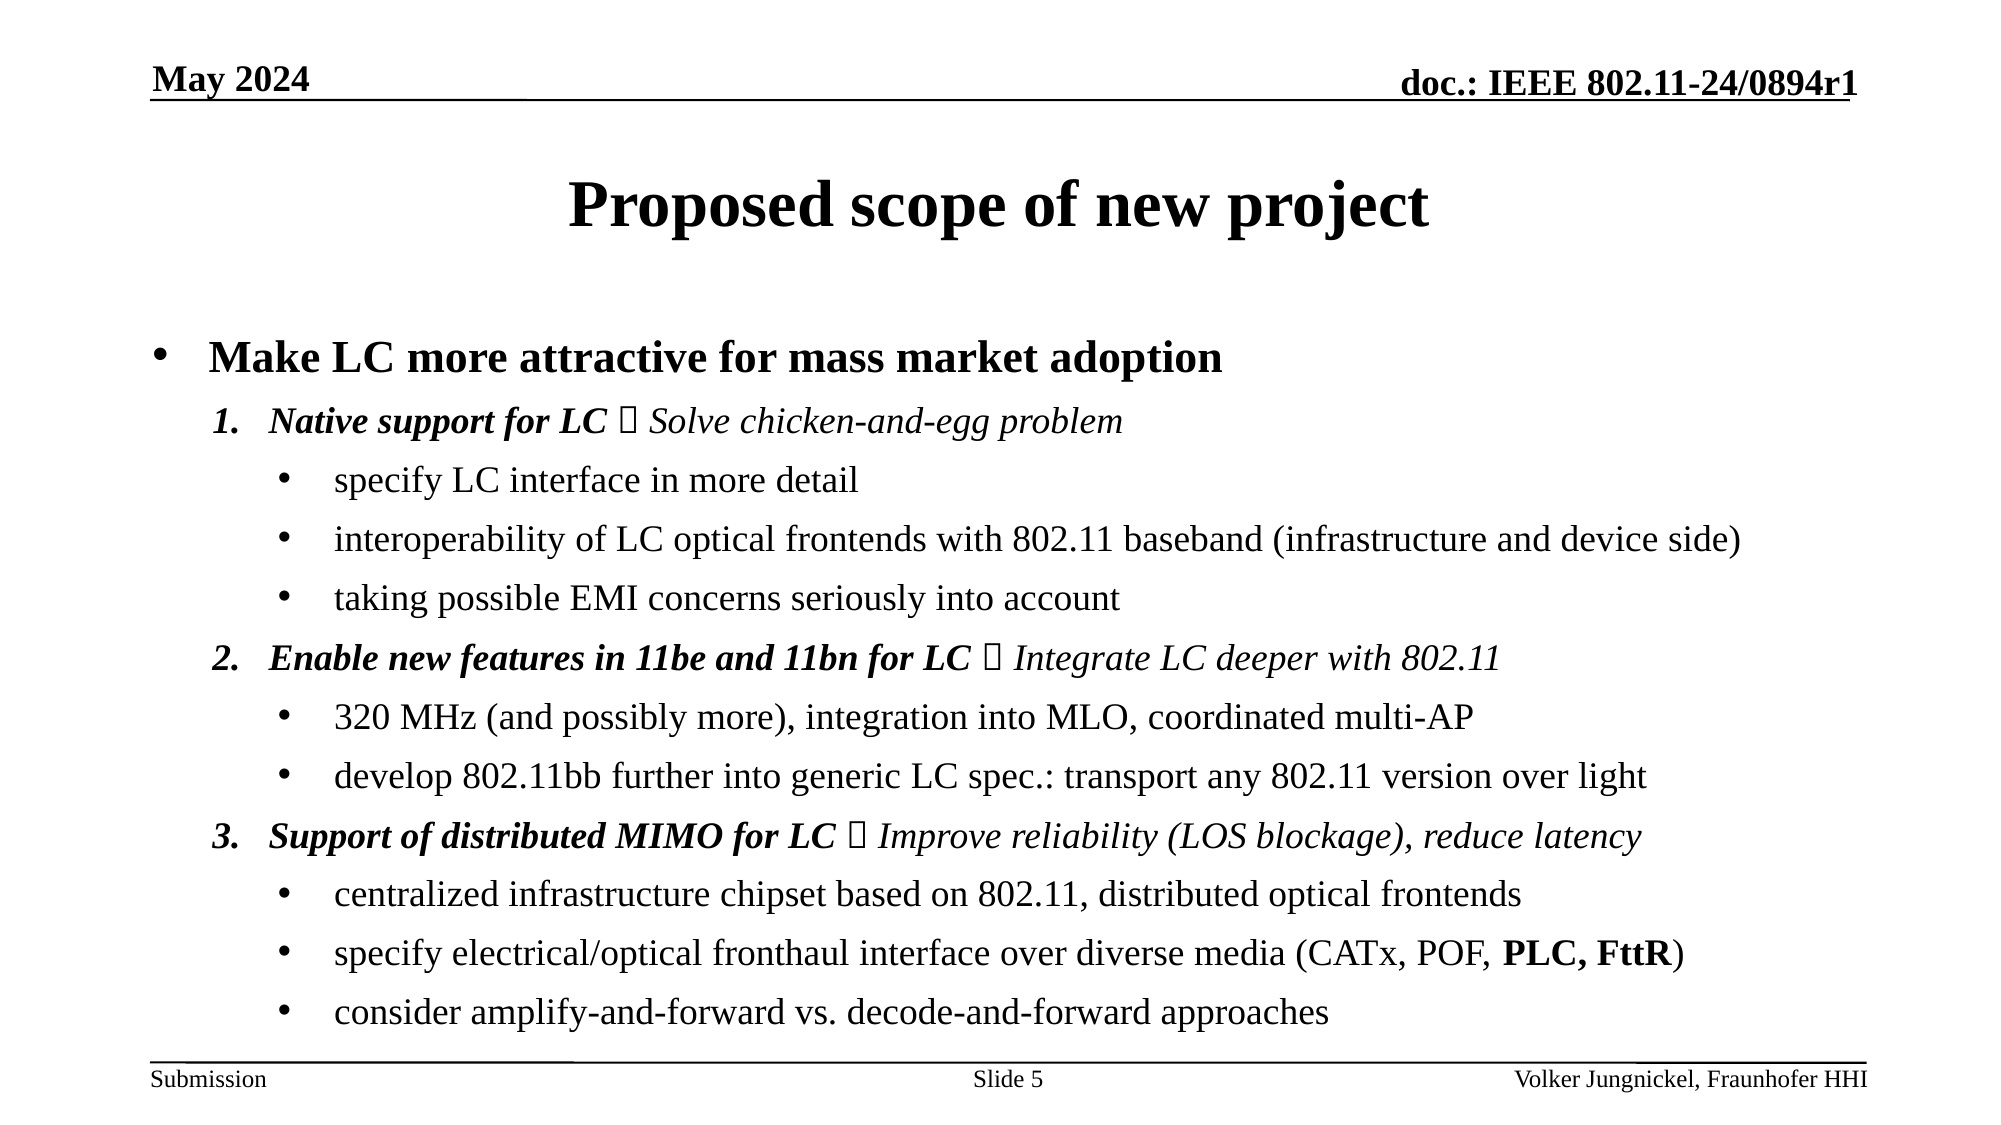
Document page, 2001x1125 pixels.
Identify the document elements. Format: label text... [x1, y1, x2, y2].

footer Volker Jungnickel, Fraunhofer HHI [1171, 1061, 1869, 1093]
title Proposed scope of new project [149, 112, 1850, 288]
slide_number Slide 5 [950, 1061, 1067, 1123]
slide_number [152, 54, 563, 100]
text_box Make LC more attractive for mass market adoption Native support for LC  Solve chicken-and-egg problem specify LC interface in more detail interoperability of LC optical frontends with 802.11 baseband (infrastructure and device side) taking possible EMI concerns seriously into account Enable new features in 11be and 11bn for LC  Integrate LC deeper with 802.11 320 MHz (and possibly more), integration into MLO, coordinated multi-AP develop 802.11bb further into generic LC spec.: transport any 802.11 version over light Support of distributed MIMO for LC  Improve reliability (LOS blockage), reduce latency centralized infrastructure chipset based on 802.11, distributed optical frontends specify electrical/optical fronthaul interface over diverse media (CATx, POF, PLC, FttR) consider amplify-and-forward vs. decode-and-forward approaches [152, 321, 1898, 1000]
